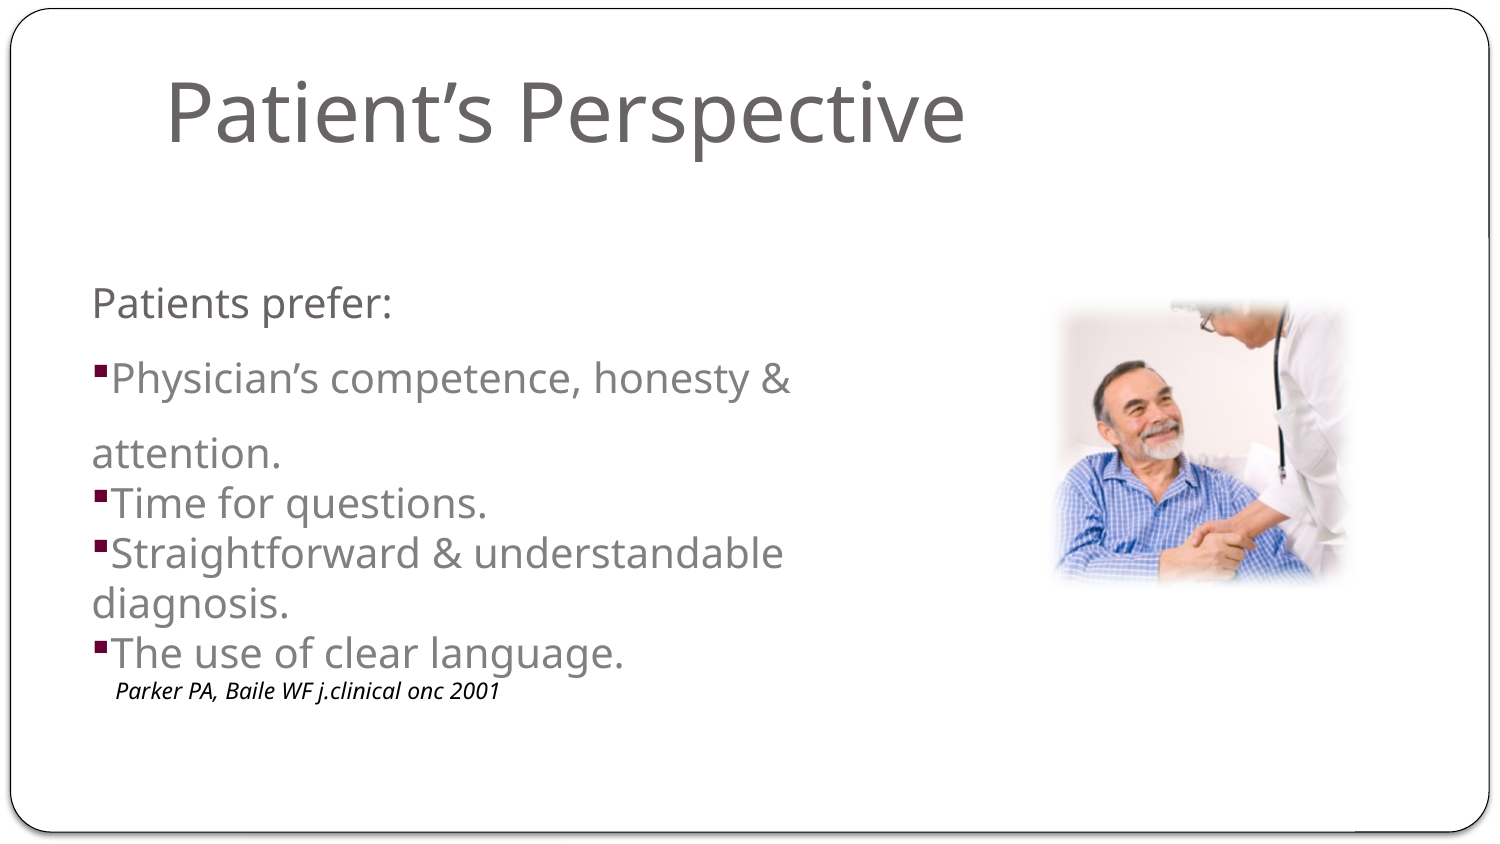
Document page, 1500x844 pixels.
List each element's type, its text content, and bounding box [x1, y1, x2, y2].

picture [1045, 294, 1358, 591]
text_box Patients prefer: Physician’s competence, honesty & attention. Time for questions. Straightforward & understandable diagnosis. The use of clear language. Parker PA, Baile WF j.clinical onc 2001 [76, 244, 975, 762]
title Patient’s Perspective [150, 33, 1425, 175]
